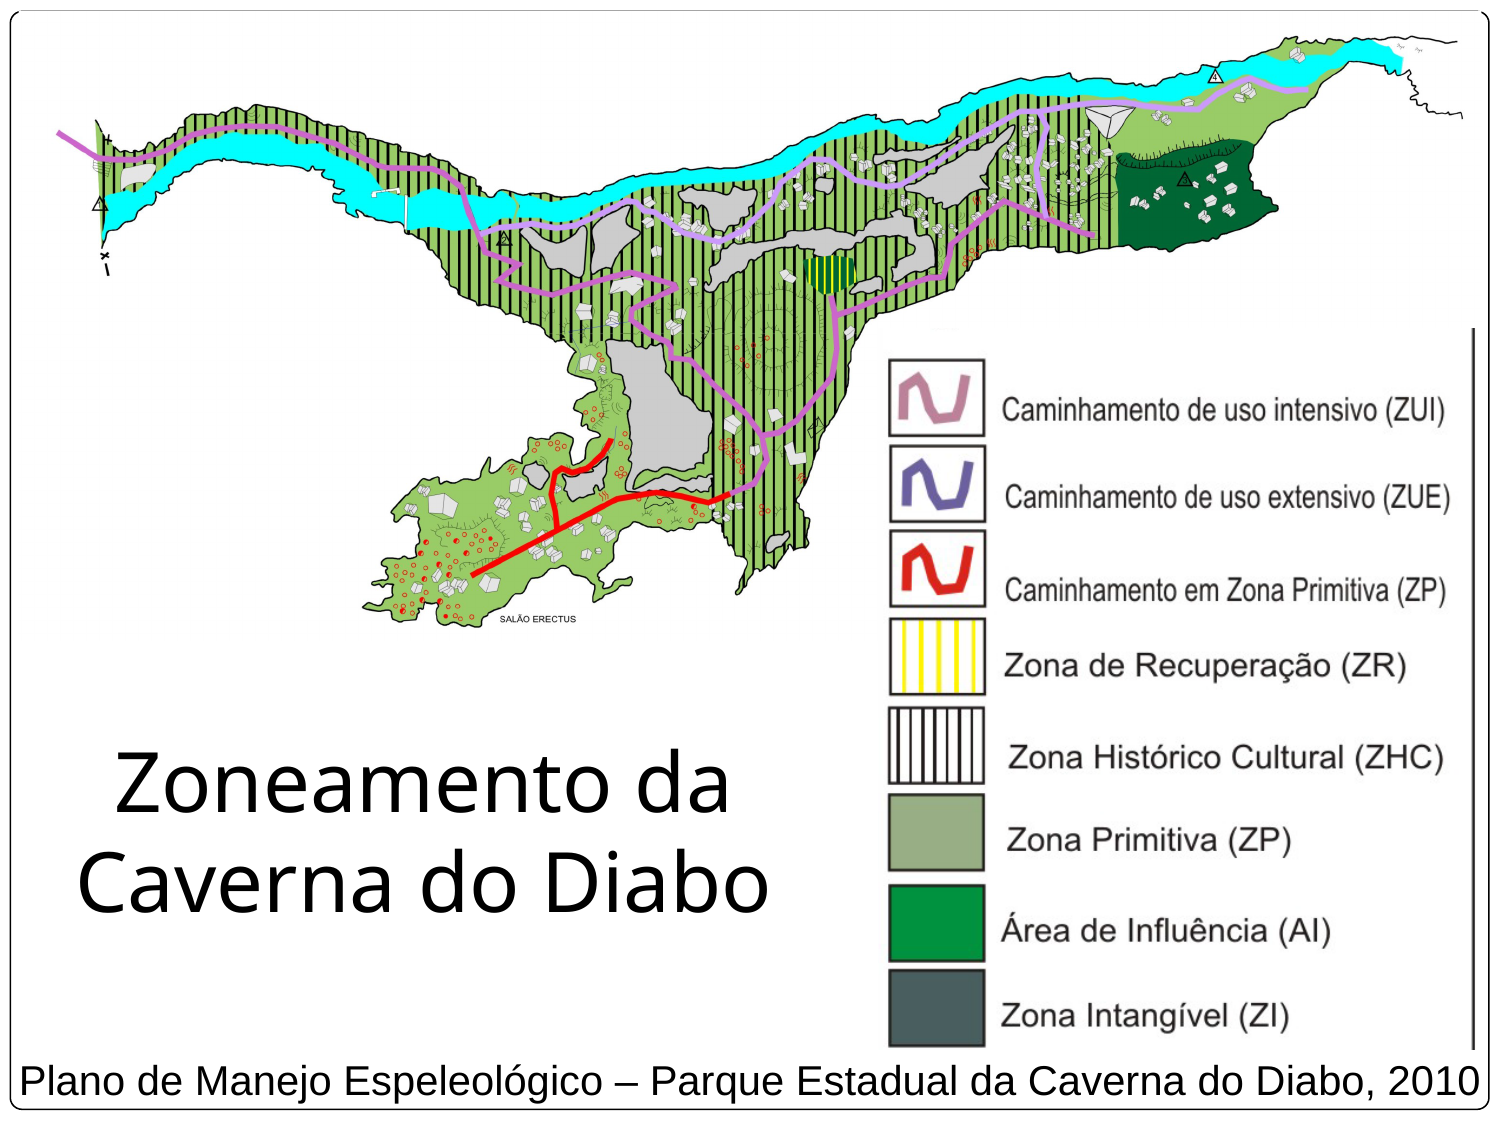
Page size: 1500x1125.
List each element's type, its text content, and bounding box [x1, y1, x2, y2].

picture [18, 11, 1482, 1051]
text_box Plano de Manejo Espeleológico – Parque Estadual da Caverna do Diabo, 2010 [0, 1046, 1500, 1112]
title Zoneamento da Caverna do Diabo [58, 707, 790, 945]
